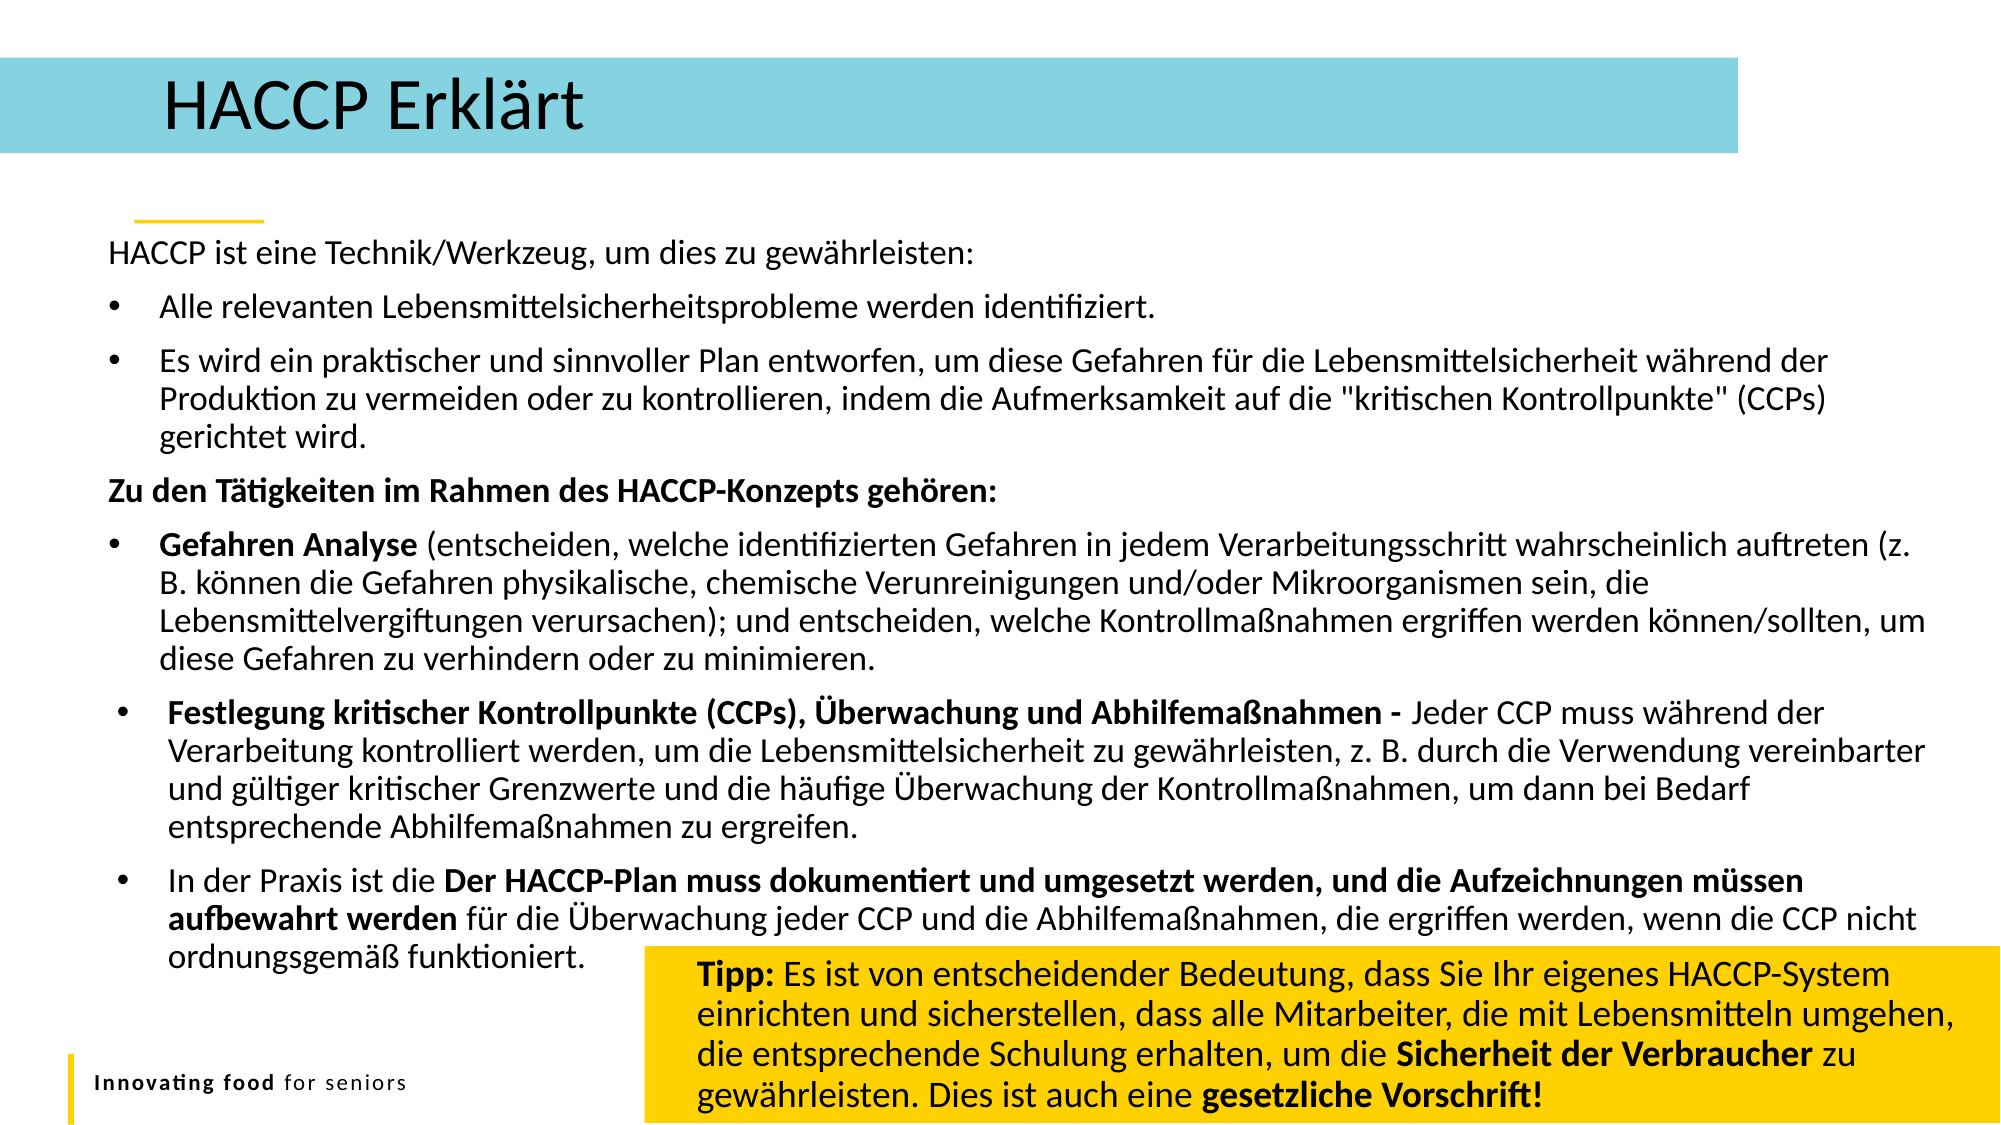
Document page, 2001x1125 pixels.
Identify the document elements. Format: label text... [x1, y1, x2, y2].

text_box Tipp: Es ist von entscheidender Bedeutung, dass Sie Ihr eigenes HACCP-System einrichten und sicherstellen, dass alle Mitarbeiter, die mit Lebensmitteln umgehen, die entsprechende Schulung erhalten, um die Sicherheit der Verbraucher zu gewährleisten. Dies ist auch eine gesetzliche Vorschrift! [644, 946, 2000, 1123]
list HACCP Erklärt [0, 57, 1738, 154]
list HACCP ist eine Technik/Werkzeug, um dies zu gewährleisten: Alle relevanten Lebensmittelsicherheitsprobleme werden identifiziert. Es wird ein praktischer und sinnvoller Plan entworfen, um diese Gefahren für die Lebensmittelsicherheit während der Produktion zu vermeiden oder zu kontrollieren, indem die Aufmerksamkeit auf die "kritischen Kontrollpunkte" (CCPs) gerichtet wird. Zu den Tätigkeiten im Rahmen des HACCP-Konzepts gehören: Gefahren Analyse (entscheiden, welche identifizierten Gefahren in jedem Verarbeitungsschritt wahrscheinlich auftreten (z. B. können die Gefahren physikalische, chemische Verunreinigungen und/oder Mikroorganismen sein, die Lebensmittelvergiftungen verursachen); und entscheiden, welche Kontrollmaßnahmen ergriffen werden können/sollten, um diese Gefahren zu verhindern oder zu minimieren. Festlegung kritischer Kontrollpunkte (CCPs), Überwachung und Abhilfemaßnahmen - Jeder CCP muss während der Verarbeitung kontrolliert werden, um die Lebensmittelsicherheit zu gewährleisten, z. B. durch die Verwendung vereinbarter und gültiger kritischer Grenzwerte und die häufige Überwachung der Kontrollmaßnahmen, um dann bei Bedarf entsprechende Abhilfemaßnahmen zu ergreifen. In der Praxis ist die Der HACCP-Plan muss dokumentiert und umgesetzt werden, und die Aufzeichnungen müssen aufbewahrt werden für die Überwachung jeder CCP und die Abhilfemaßnahmen, die ergriffen werden, wenn die CCP nicht ordnungsgemäß funktioniert. [59, 227, 1961, 987]
